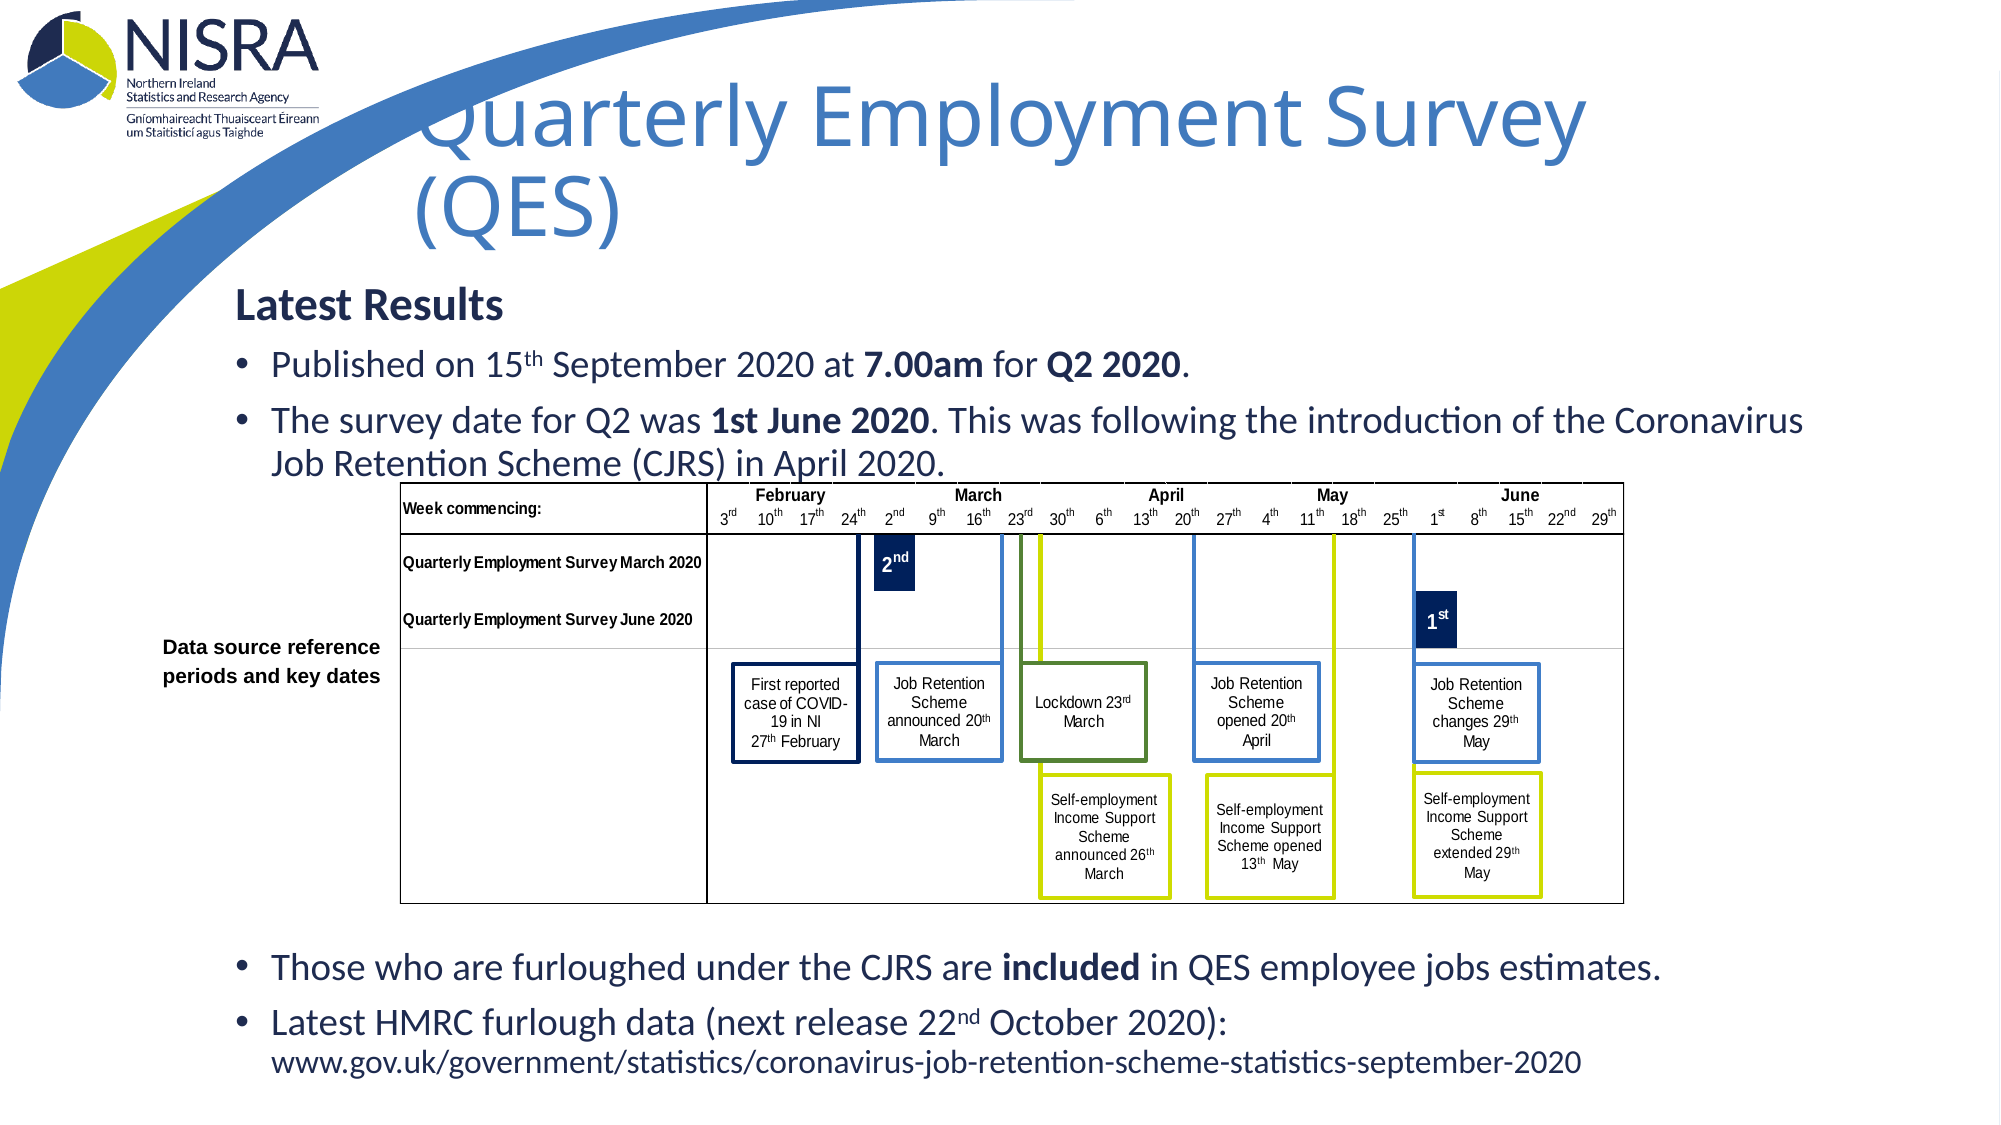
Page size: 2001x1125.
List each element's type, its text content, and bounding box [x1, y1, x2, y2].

picture [399, 482, 1626, 906]
picture [17, 11, 319, 139]
title Quarterly Employment Survey (QES) [399, 65, 1793, 263]
list Latest Results Published on 15th September 2020 at 7.00am for Q2 2020. The survey date for Q2 was 1st June 2020. This was following the introduction of the Coronavirus Job Retention Scheme (CJRS) in April 2020. Those who are furloughed under the CJRS are included in QES employee jobs estimates. Latest HMRC furlough data (next release 22nd October 2020): www.gov.uk/government/statistics/coronavirus-job-retention-scheme-statistics-september-2020 [220, 271, 1863, 1099]
text_box Data source reference periods and key dates [147, 623, 396, 696]
